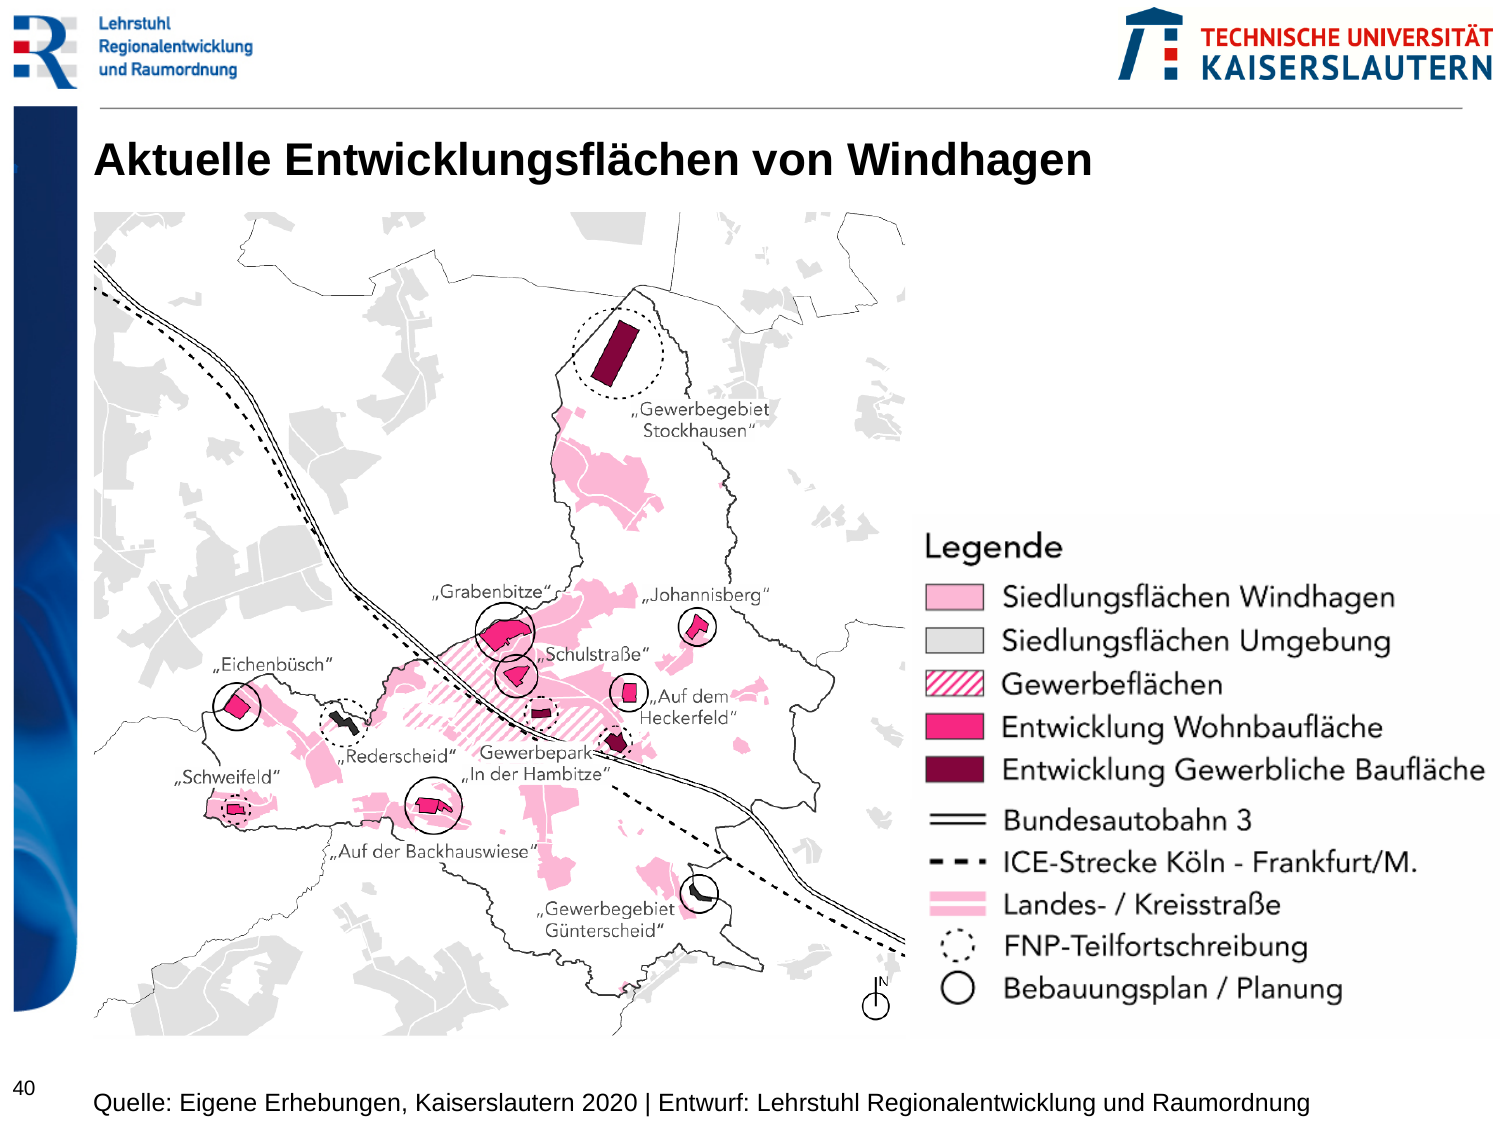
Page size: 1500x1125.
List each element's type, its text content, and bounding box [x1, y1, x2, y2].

picture [909, 514, 1500, 1039]
text_box Quelle: Eigene Erhebungen, Kaiserslautern 2020 | Entwurf: Lehrstuhl Regionalentwicklung und Raumordnung [78, 1079, 1453, 1125]
picture [1118, 6, 1494, 80]
slide_number 40 [12, 1074, 175, 1113]
picture [0, 0, 254, 1013]
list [93, 211, 906, 1039]
title Aktuelle Entwicklungsflächen von Windhagen [93, 130, 1369, 281]
